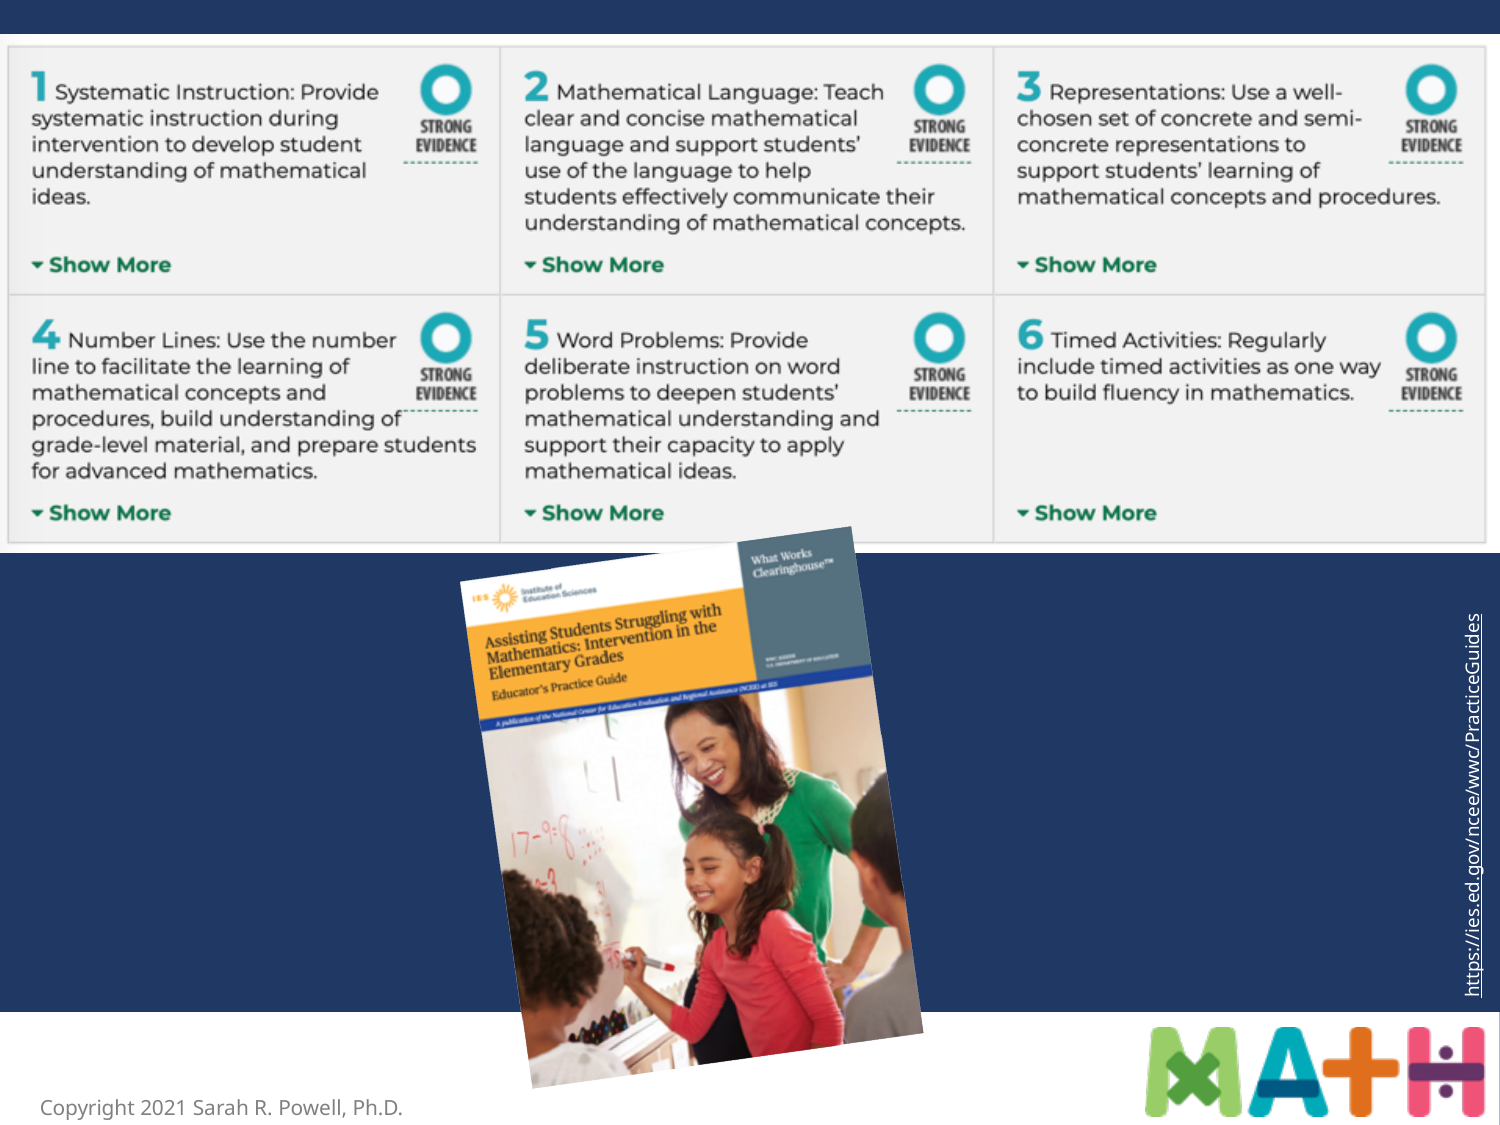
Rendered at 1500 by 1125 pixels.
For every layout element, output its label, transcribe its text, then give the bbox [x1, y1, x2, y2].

picture [1145, 1027, 1486, 1117]
picture [0, 34, 1500, 1088]
text_box https://ies.ed.gov/ncee/wwc/PracticeGuides [1452, 598, 1494, 1013]
